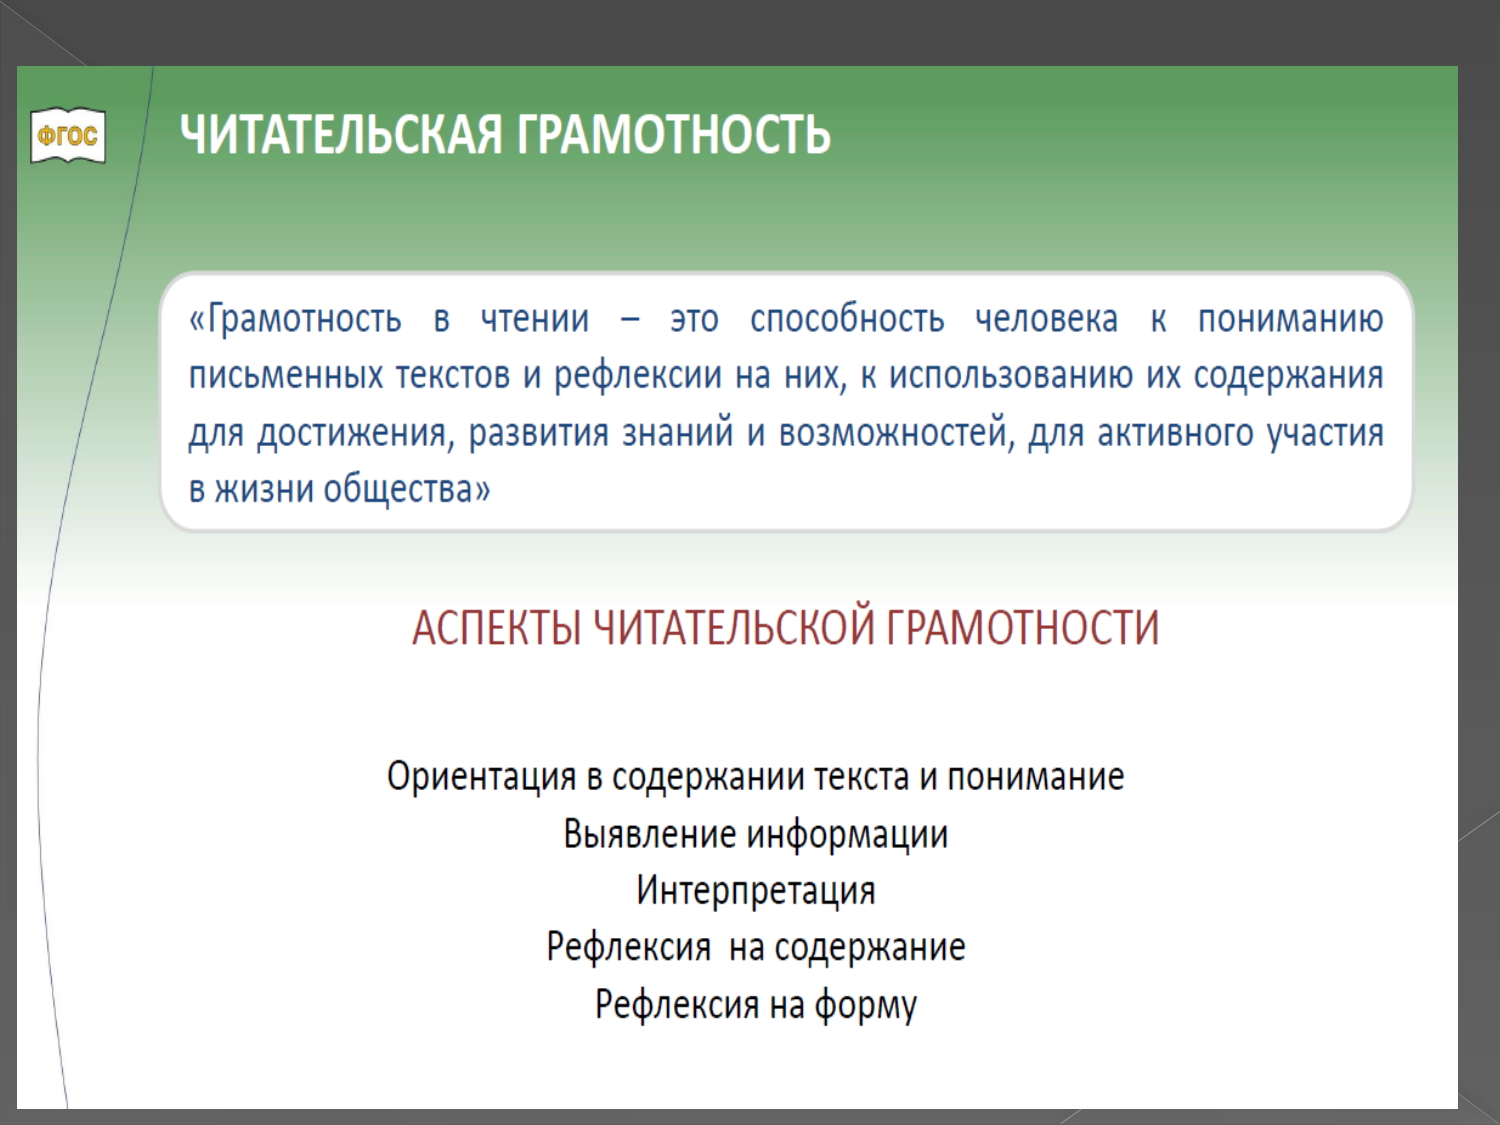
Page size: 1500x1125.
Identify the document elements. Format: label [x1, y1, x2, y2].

picture [17, 66, 1458, 1109]
